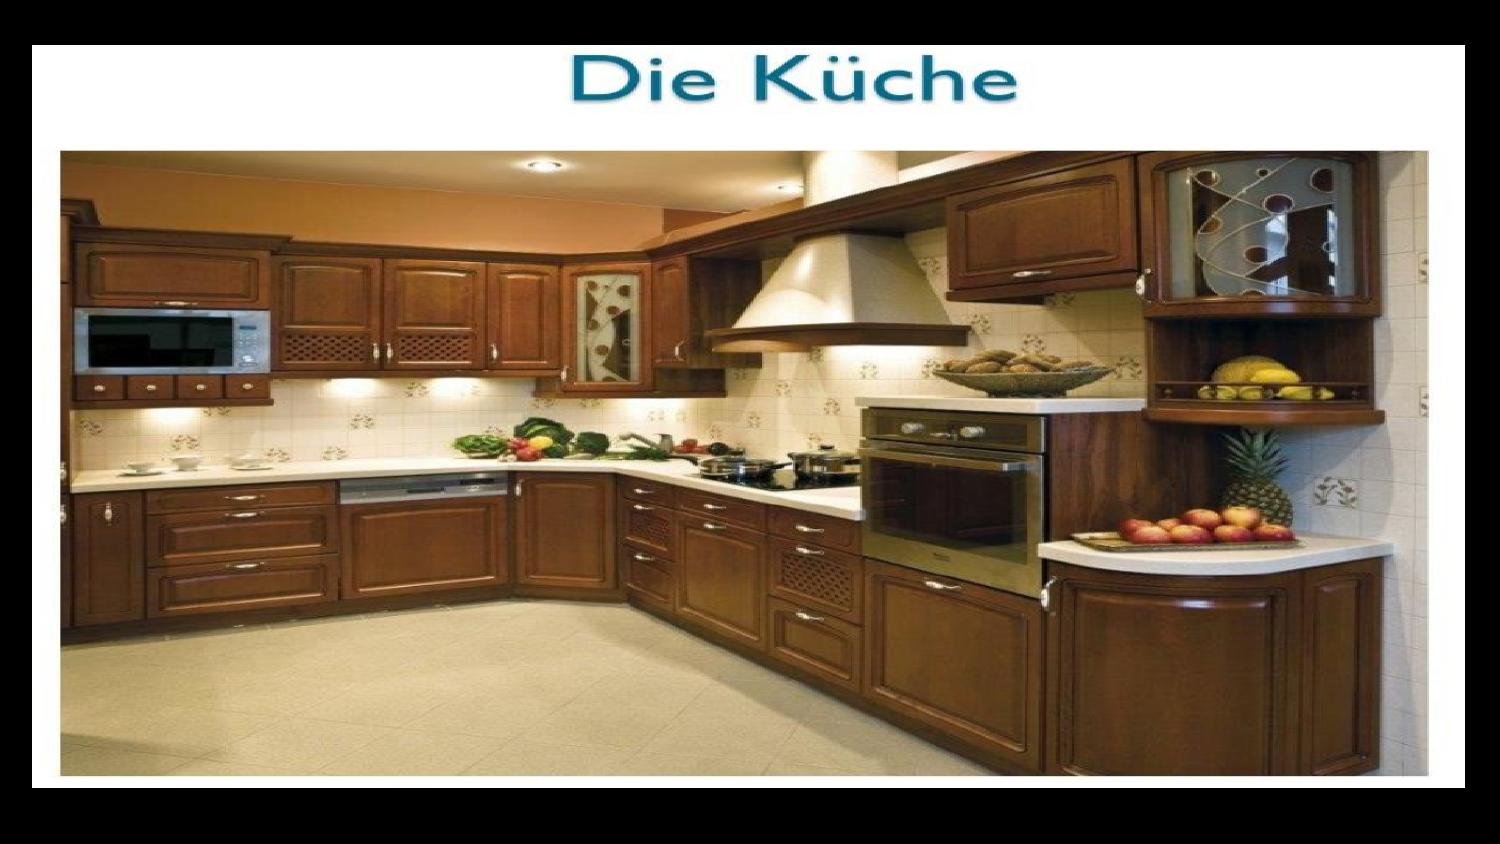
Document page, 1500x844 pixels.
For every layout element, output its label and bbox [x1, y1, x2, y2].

picture [32, 45, 1465, 788]
